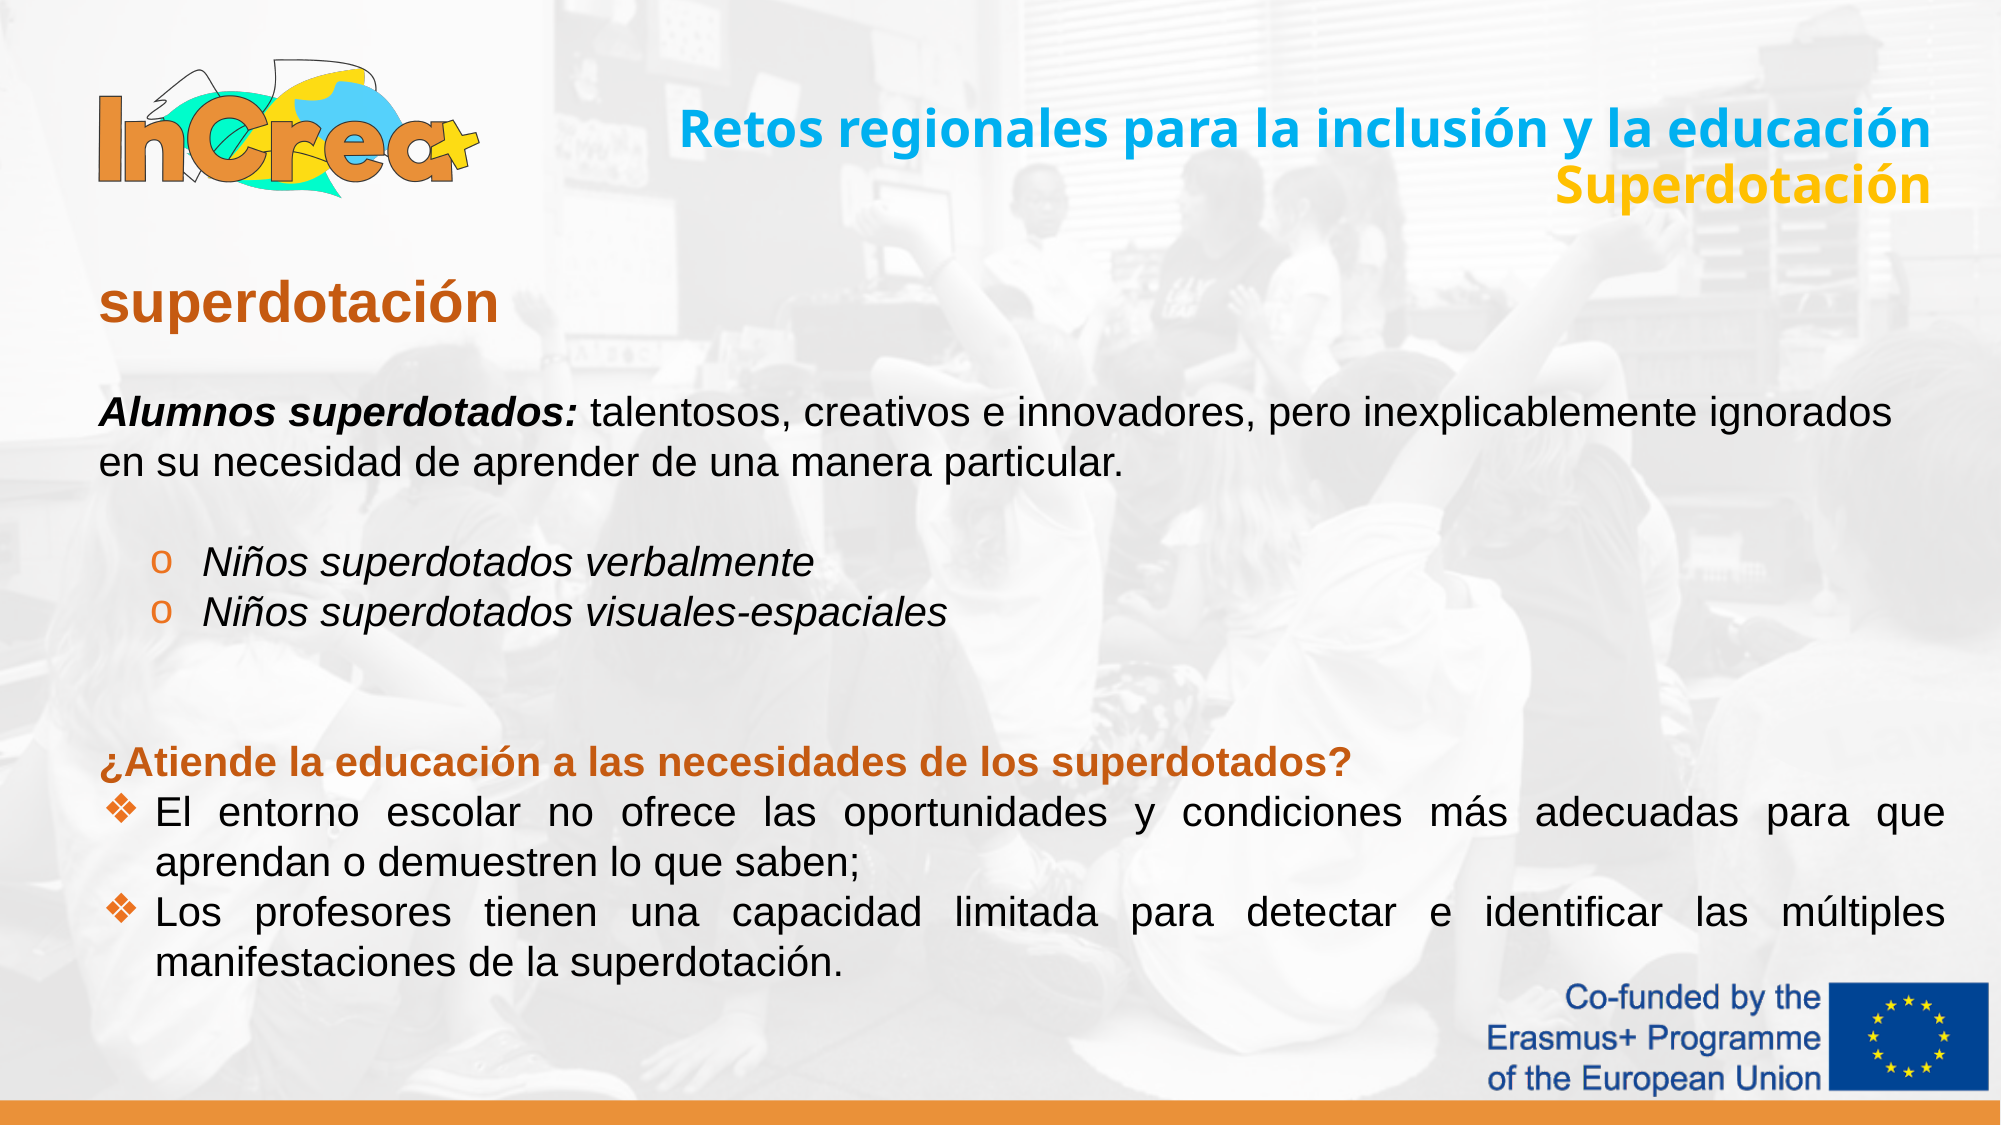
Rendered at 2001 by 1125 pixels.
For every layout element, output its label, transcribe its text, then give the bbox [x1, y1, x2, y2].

text_box Retos regionales para la inclusión y la educación Superdotación [523, 95, 1949, 234]
picture [93, 52, 482, 203]
picture [1472, 979, 2000, 1101]
text_box superdotación Alumnos superdotados: talentosos, creativos e innovadores, pero inexplicablemente ignorados en su necesidad de aprender de una manera particular. Niños superdotados verbalmente Niños superdotados visuales-espaciales ¿Atiende la educación a las necesidades de los superdotados? El entorno escolar no ofrece las oportunidades y condiciones más adecuadas para que aprendan o demuestren lo que saben; Los profesores tienen una capacidad limitada para detectar e identificar las múltiples manifestaciones de la superdotación. [83, 256, 1962, 1093]
